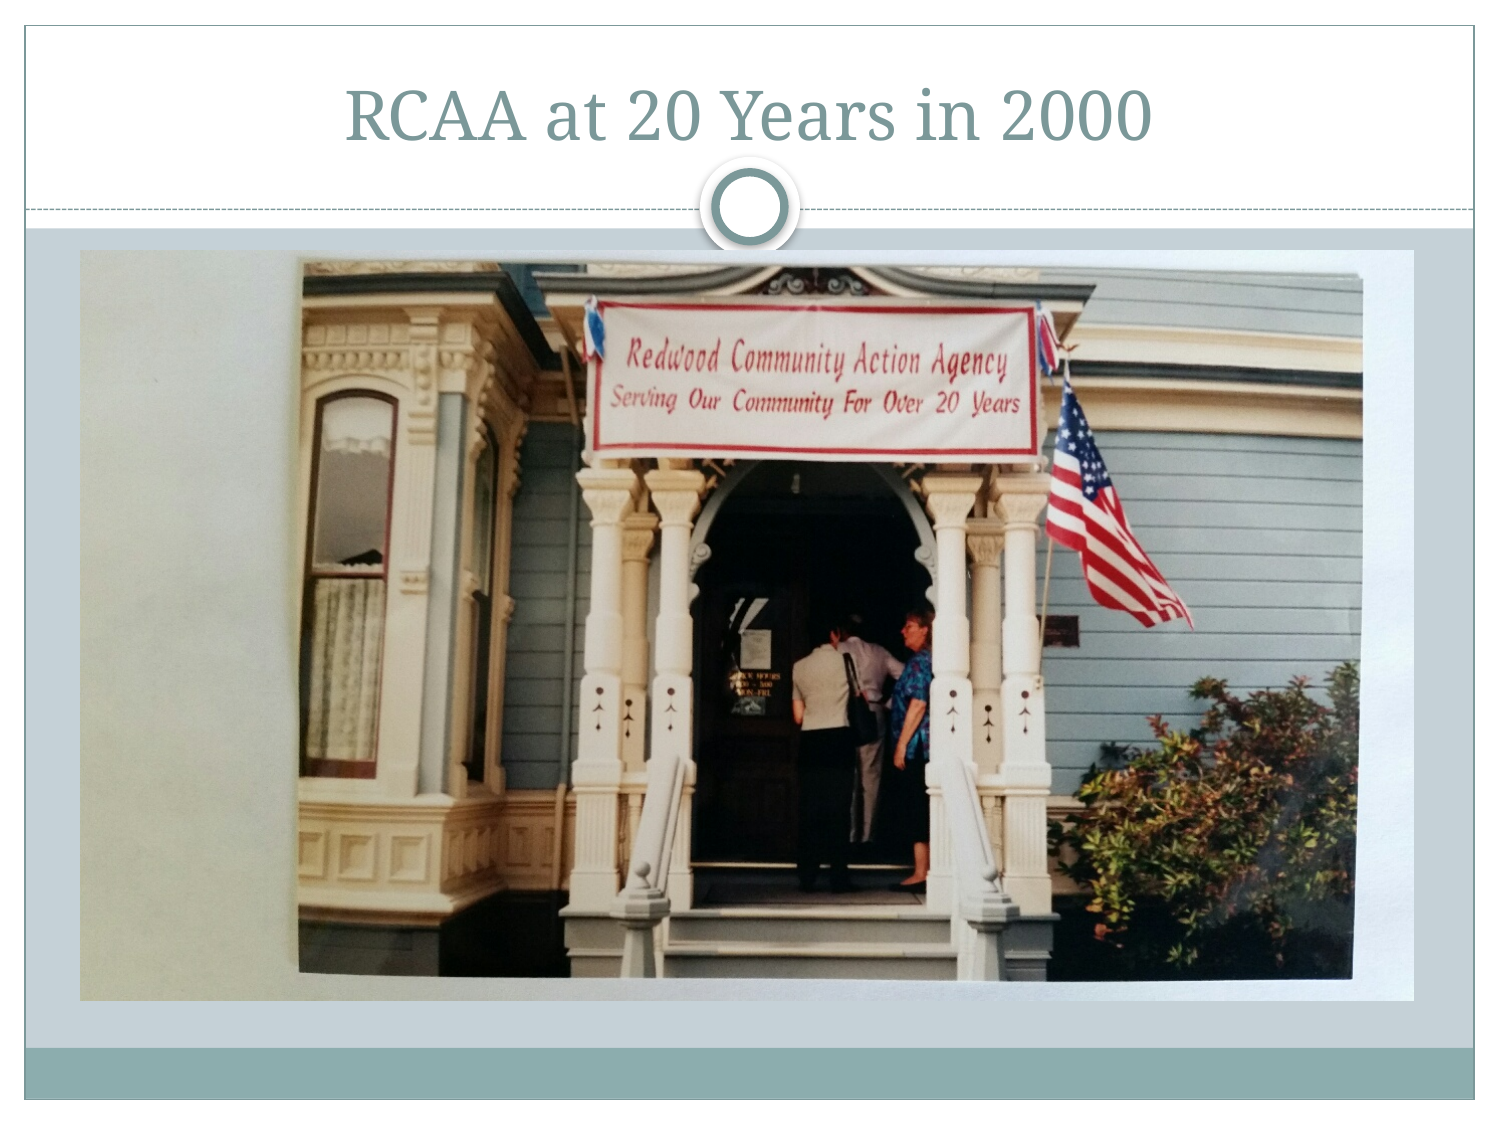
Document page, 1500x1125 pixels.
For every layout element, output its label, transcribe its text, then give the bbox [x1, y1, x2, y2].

title RCAA at 20 Years in 2000 [49, 37, 1450, 162]
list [79, 250, 1414, 1001]
